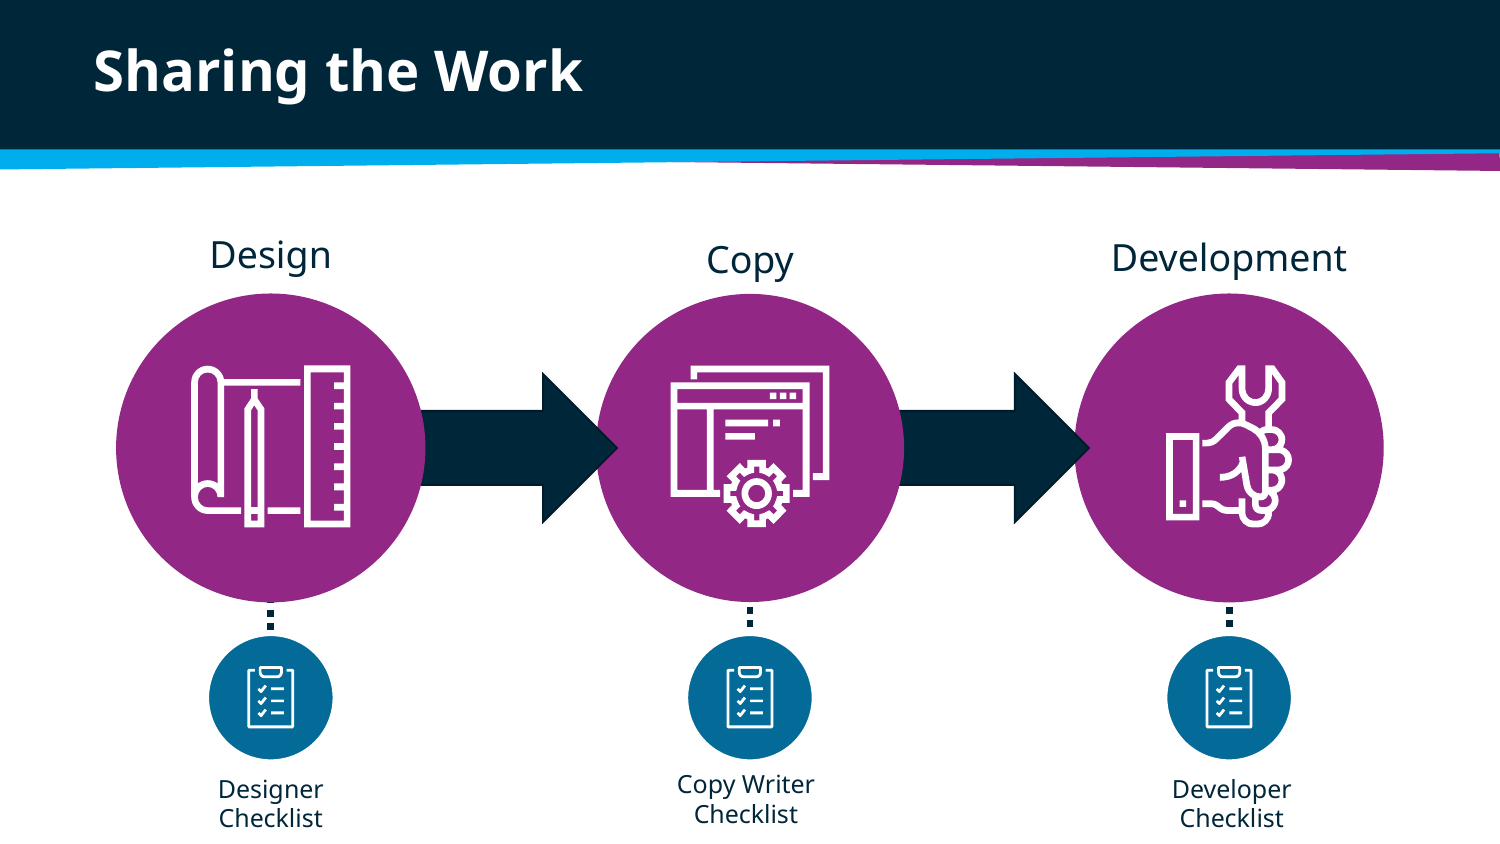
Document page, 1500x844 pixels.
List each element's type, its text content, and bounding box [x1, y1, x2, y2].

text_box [1166, 635, 1292, 761]
text_box Copy [663, 228, 837, 288]
text_box Design [161, 224, 381, 284]
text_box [687, 635, 813, 761]
text_box Designer Checklist [198, 765, 343, 841]
text_box [904, 371, 1075, 525]
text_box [1075, 294, 1383, 602]
title Sharing the Work [78, 0, 1372, 148]
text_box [208, 635, 334, 761]
text_box [425, 371, 596, 525]
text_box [596, 294, 904, 601]
text_box Copy Writer Checklist [657, 760, 835, 836]
text_box Developer Checklist [1148, 765, 1315, 841]
text_box Development [1063, 226, 1395, 287]
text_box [117, 294, 425, 602]
